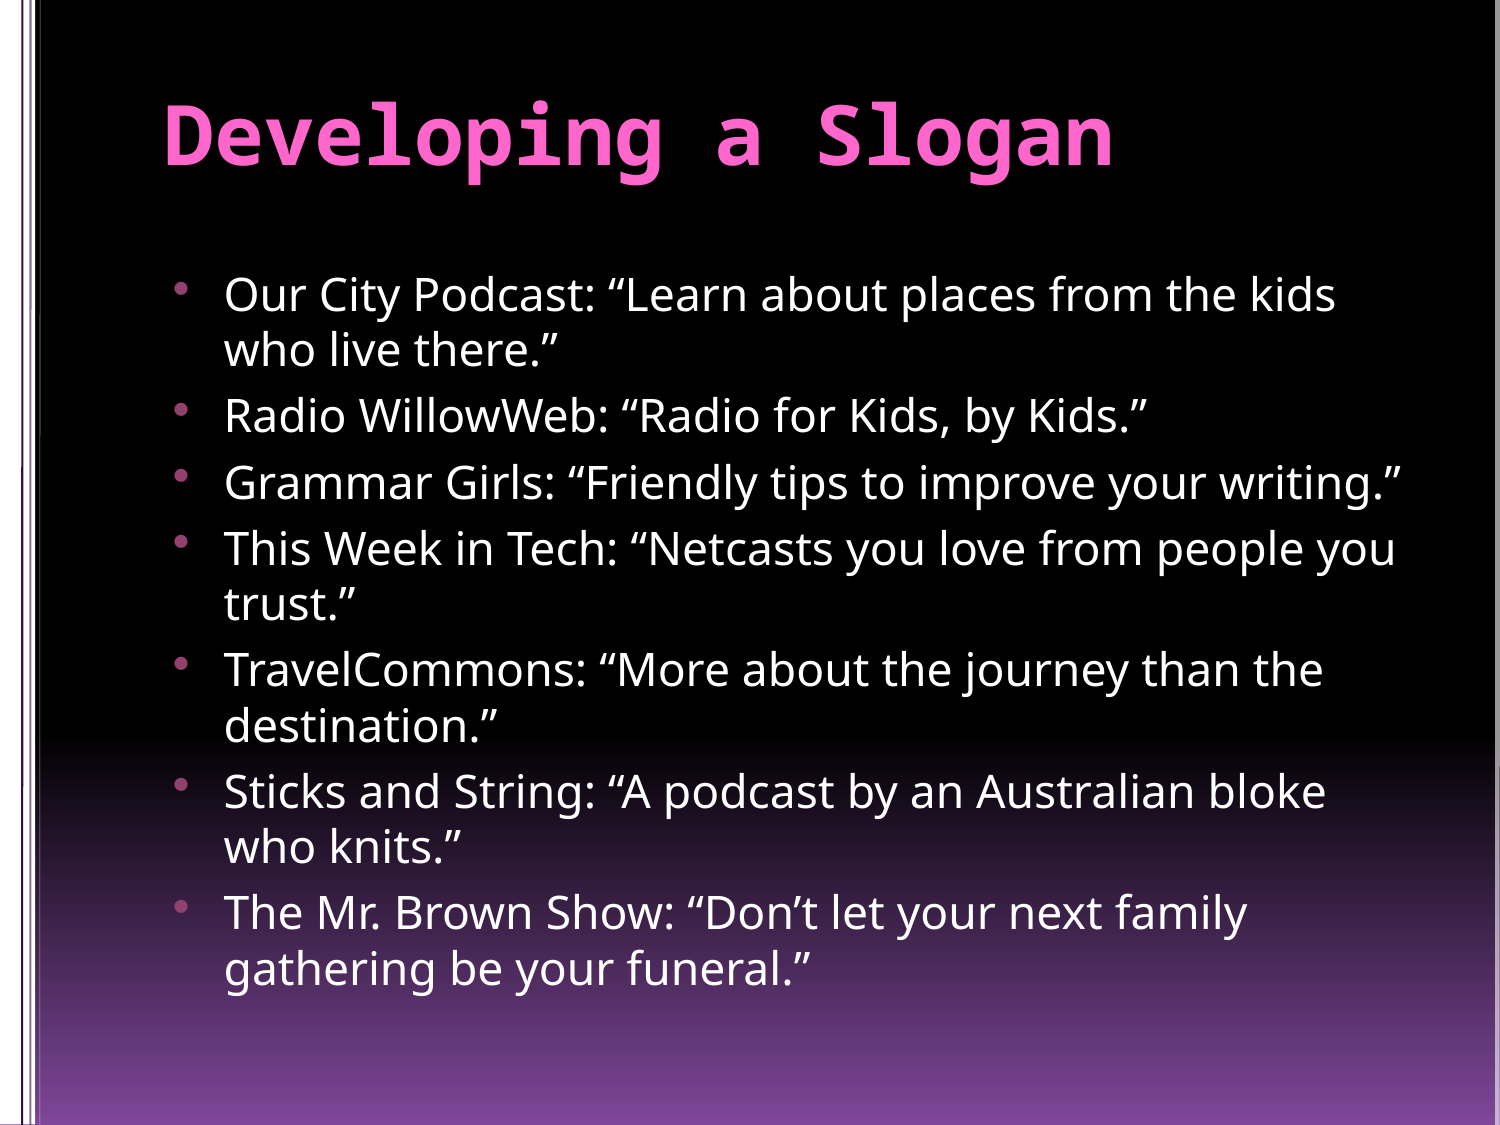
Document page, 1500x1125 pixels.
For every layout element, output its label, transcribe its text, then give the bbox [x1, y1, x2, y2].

list Our City Podcast: “Learn about places from the kids who live there.” Radio WillowWeb: “Radio for Kids, by Kids.” Grammar Girls: “Friendly tips to improve your writing.” This Week in Tech: “Netcasts you love from people you trust.” TravelCommons: “More about the journey than the destination.” Sticks and String: “A podcast by an Australian bloke who knits.” The Mr. Brown Show: “Don’t let your next family gathering be your funeral.” [150, 257, 1425, 1043]
title Developing a Slogan [150, 75, 1425, 225]
